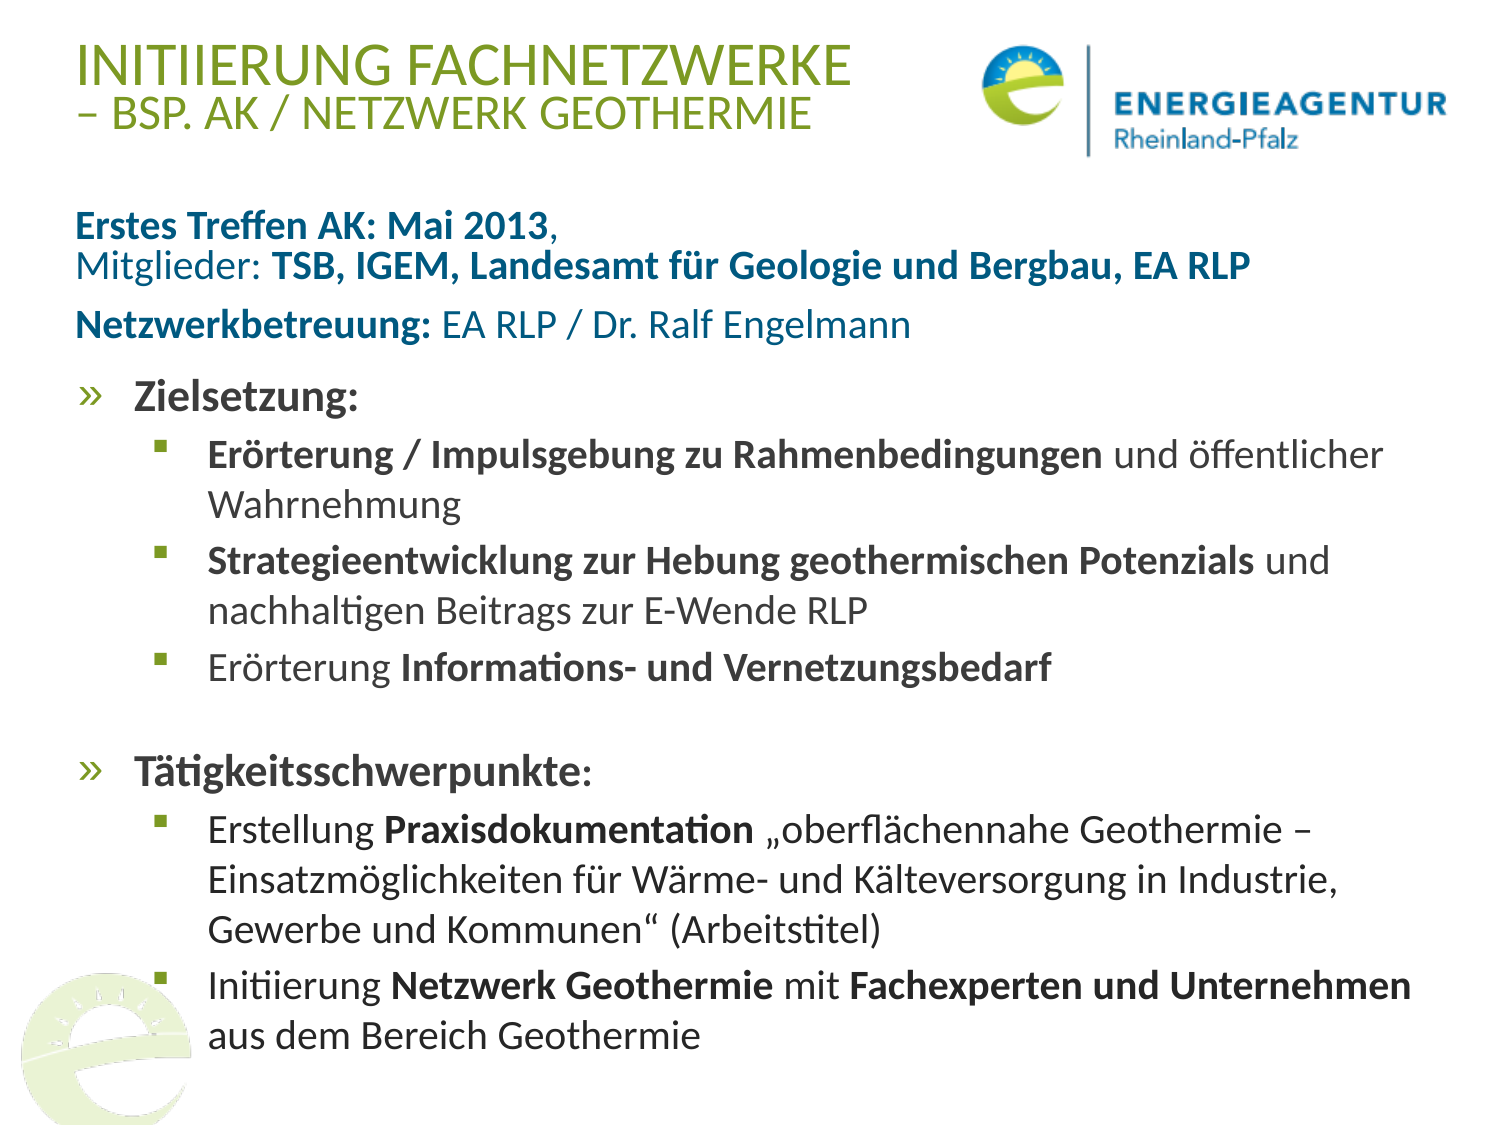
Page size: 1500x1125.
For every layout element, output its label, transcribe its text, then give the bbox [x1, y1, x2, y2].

title Initiierung fachnetzwerke – Bsp. AK / Netzwerk Geothermie [75, 43, 1075, 208]
list Erstes Treffen AK: Mai 2013, Mitglieder: TSB, IGEM, Landesamt für Geologie und Bergbau, EA RLP Netzwerkbetreuung: EA RLP / Dr. Ralf Engelmann Zielsetzung: Erörterung / Impulsgebung zu Rahmenbedingungen und öffentlicher Wahrnehmung Strategieentwicklung zur Hebung geothermischen Potenzials und nachhaltigen Beitrags zur E-Wende RLP Erörterung Informations- und Vernetzungsbedarf Tätigkeitsschwerpunkte: Erstellung Praxisdokumentation „oberflächennahe Geothermie – Einsatzmöglichkeiten für Wärme- und Kälteversorgung in Industrie, Gewerbe und Kommunen“ (Arbeitstitel) Initiierung Netzwerk Geothermie mit Fachexperten und Unternehmen aus dem Bereich Geothermie [75, 207, 1480, 1102]
